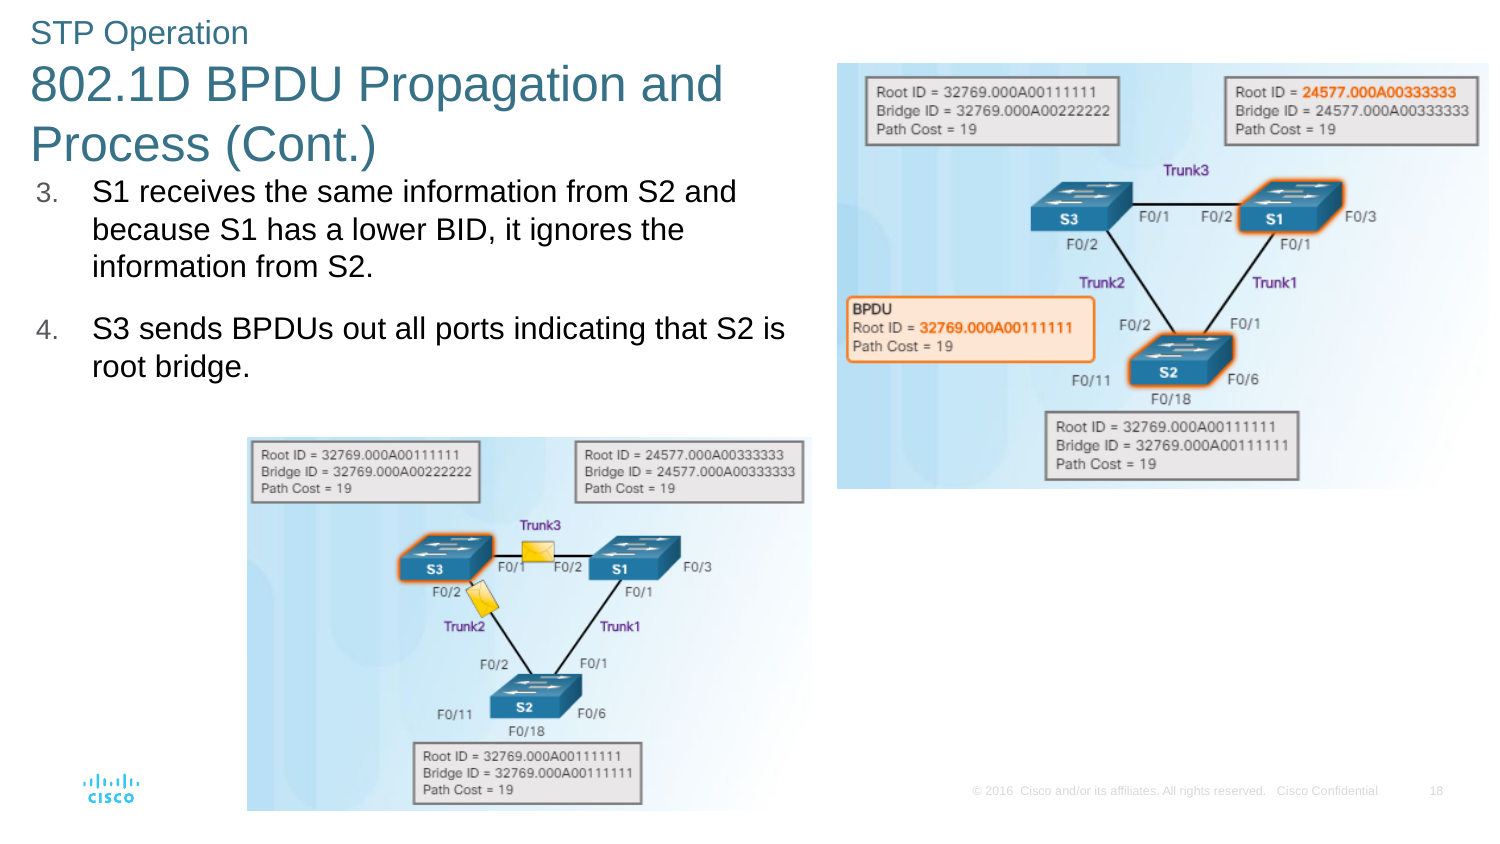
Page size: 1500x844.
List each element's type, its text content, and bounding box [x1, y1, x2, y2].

picture [836, 63, 1490, 489]
title STP Operation 802.1D BPDU Propagation and Process (Cont.) [15, 28, 1437, 154]
picture [246, 437, 812, 811]
list S1 receives the same information from S2 and because S1 has a lower BID, it ignores the information from S2. S3 sends BPDUs out all ports indicating that S2 is root bridge. [20, 163, 831, 343]
